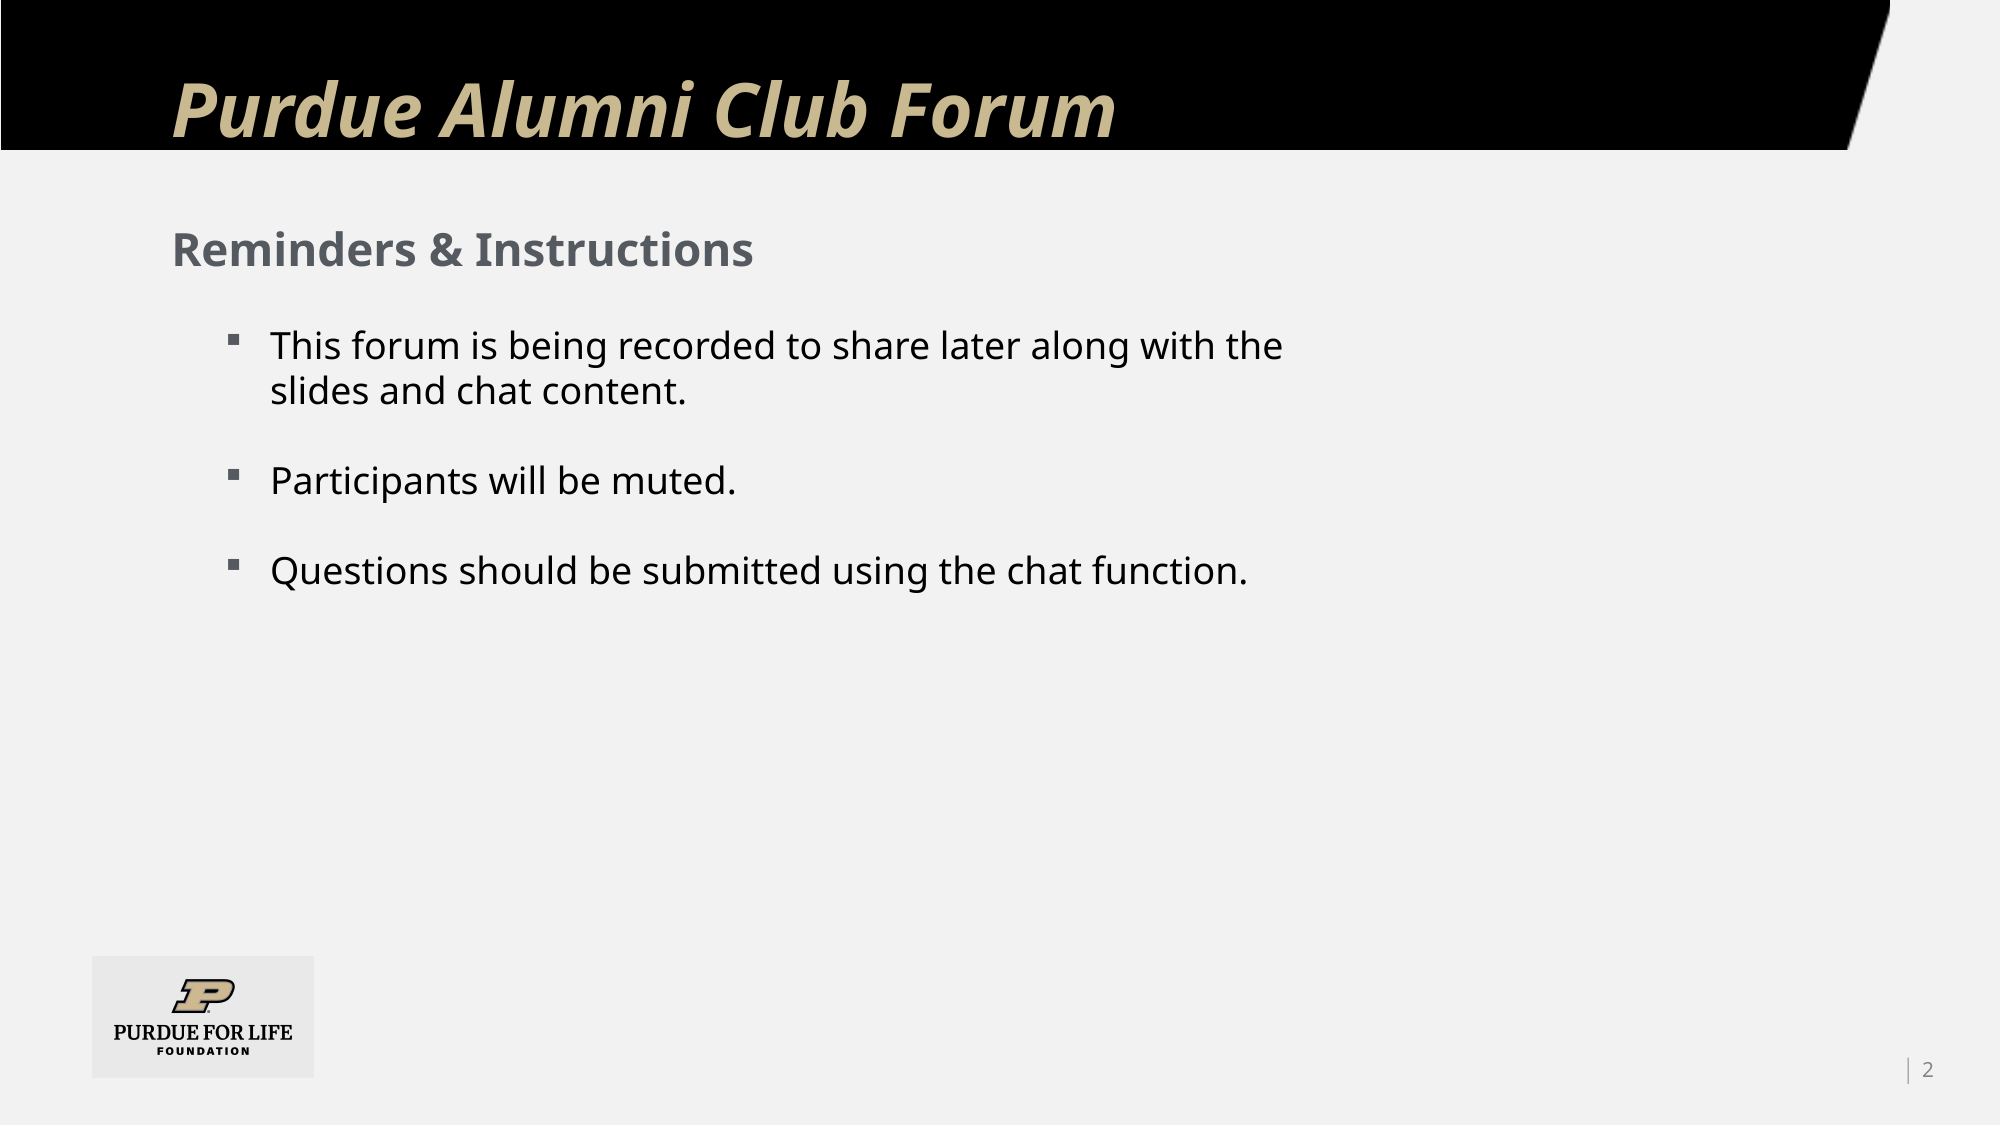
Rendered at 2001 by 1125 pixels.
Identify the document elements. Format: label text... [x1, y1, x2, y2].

list This forum is being recorded to share later along with the slides and chat content. Participants will be muted. Questions should be submitted using the chat function. [225, 321, 1386, 882]
picture [92, 956, 314, 1078]
subtitle Reminders & Instructions [171, 220, 1373, 277]
title Purdue Alumni Club Forum [168, 70, 1689, 160]
